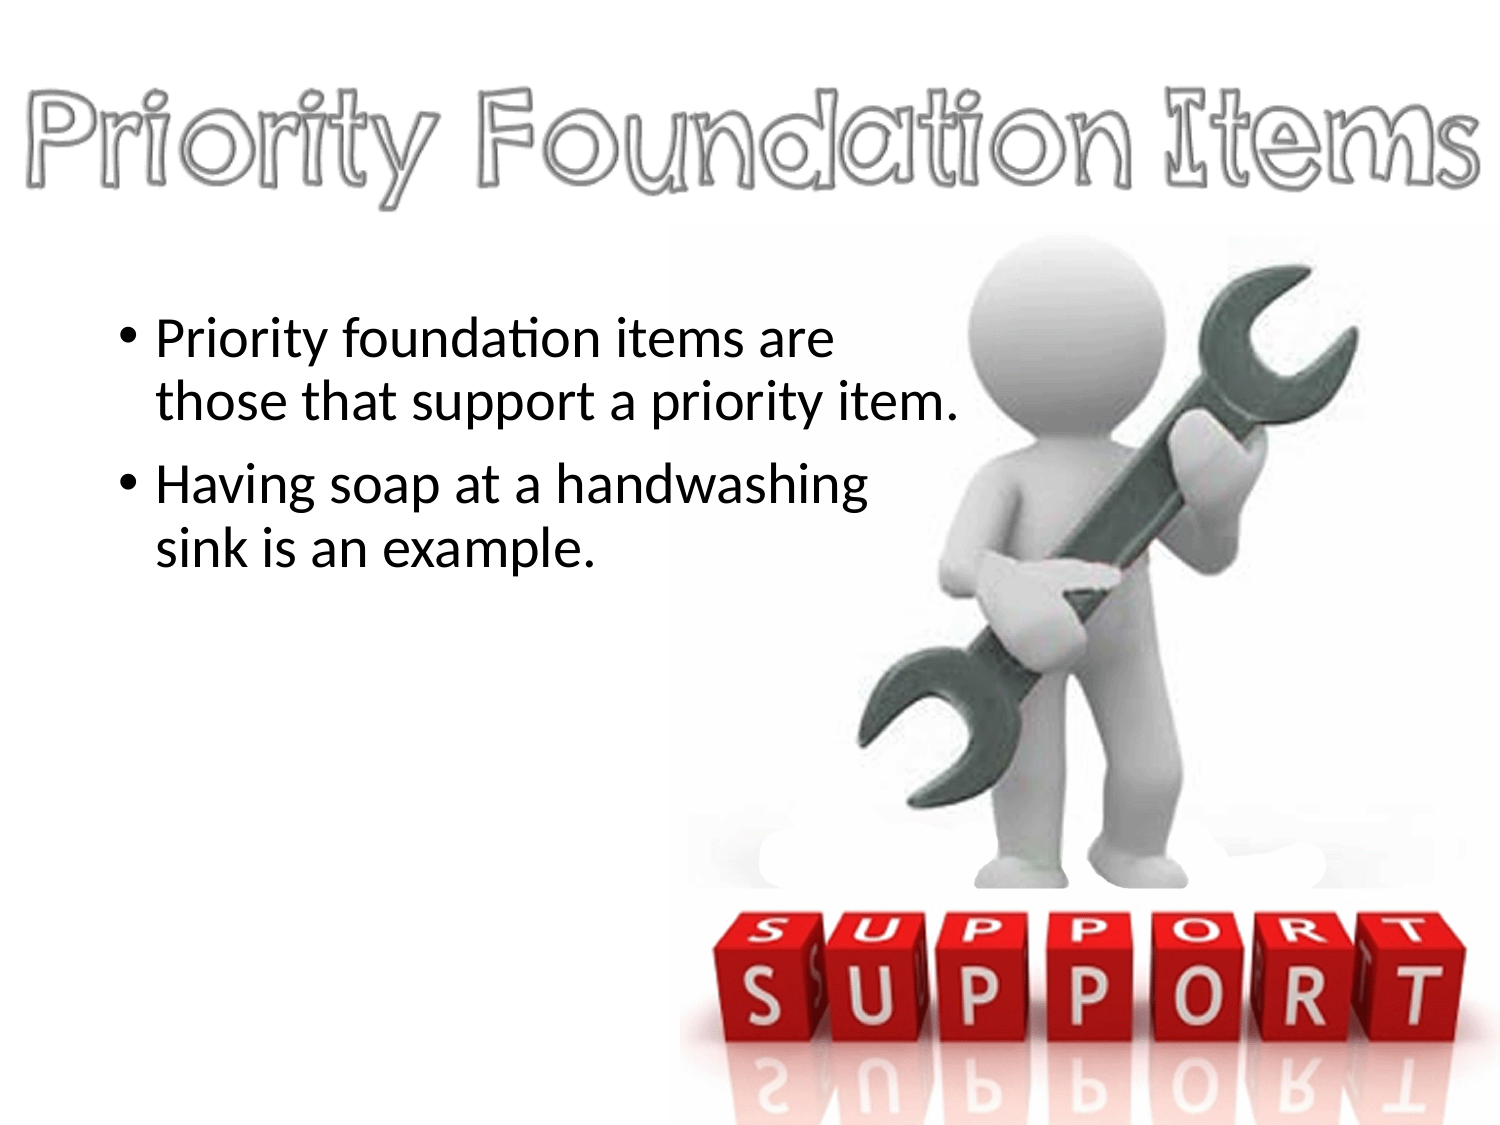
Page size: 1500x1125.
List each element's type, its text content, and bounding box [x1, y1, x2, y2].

list Priority foundation items are those that support a priority item. Having soap at a handwashing sink is an example. [103, 299, 669, 1014]
picture [0, 61, 1500, 1125]
